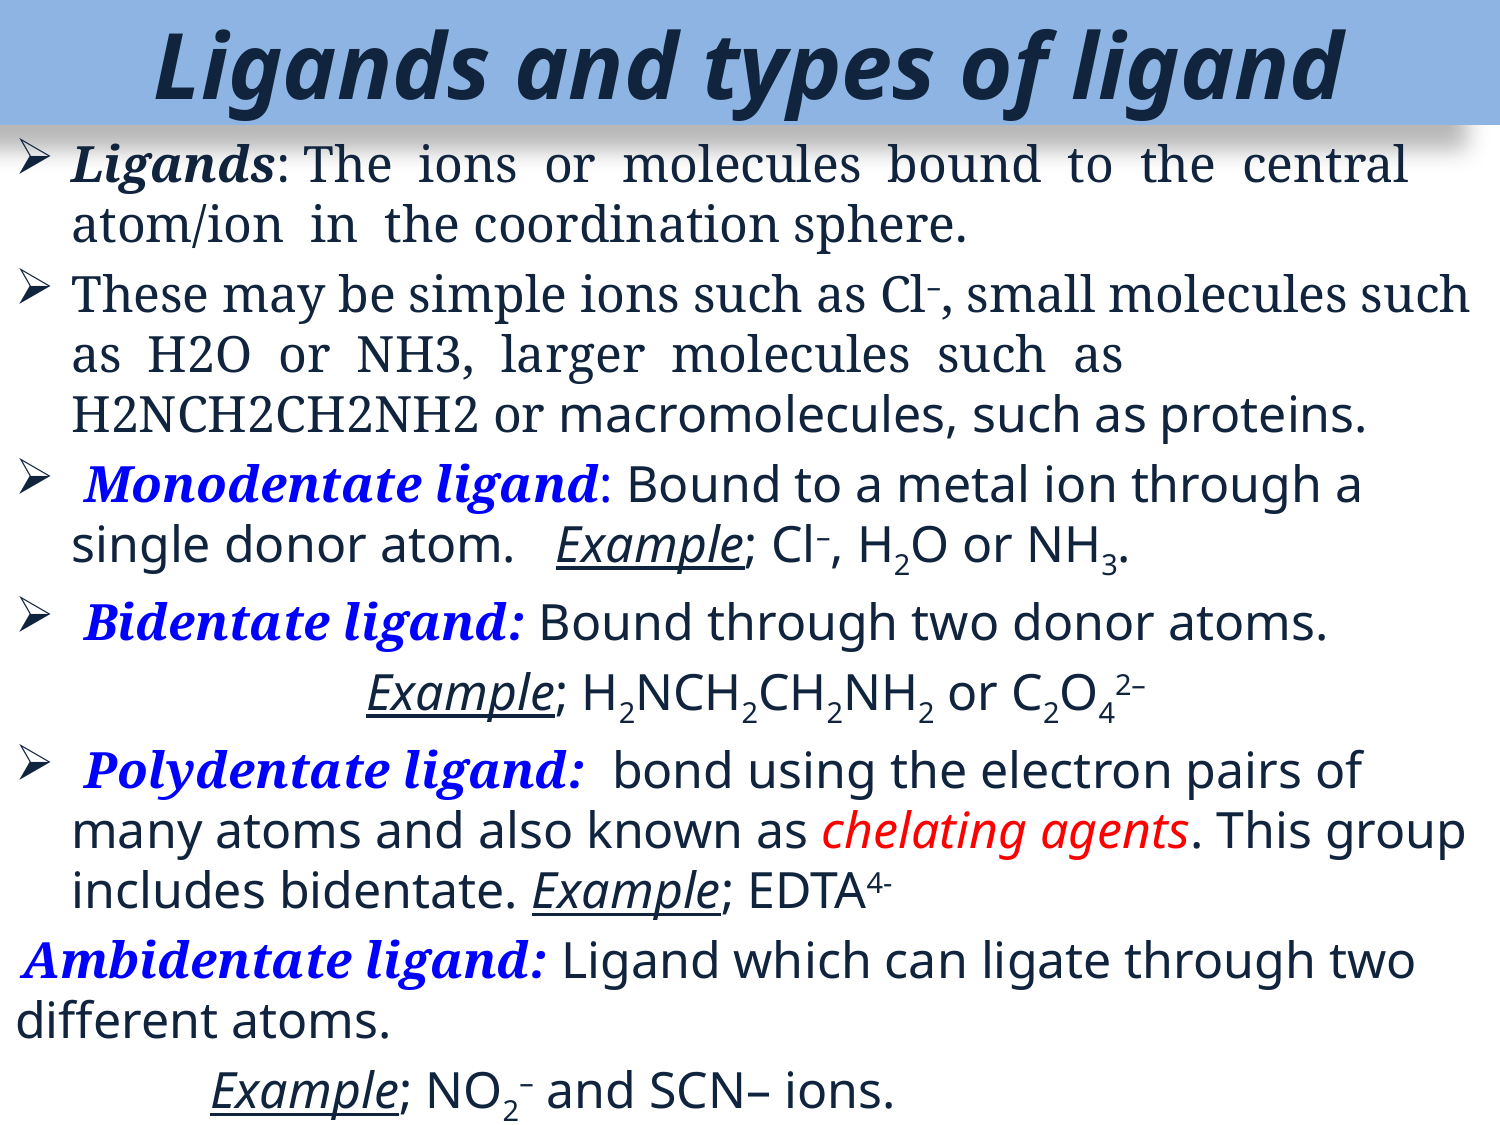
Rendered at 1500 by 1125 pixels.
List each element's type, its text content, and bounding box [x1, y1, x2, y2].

subtitle Ligands: The ions or molecules bound to the central atom/ion in the coordination sphere. These may be simple ions such as Cl–, small molecules such as H2O or NH3, larger molecules such as H2NCH2CH2NH2 or macromolecules, such as proteins. Monodentate ligand: Bound to a metal ion through a single donor atom. Example; Cl–, H2O or NH3. Bidentate ligand: Bound through two donor atoms. Example; H2NCH2CH2NH2 or C2O42– Polydentate ligand: bond using the electron pairs of many atoms and also known as chelating agents. This group includes bidentate. Example; EDTA4- Ambidentate ligand: Ligand which can ligate through two different atoms. Example; NO2– and SCN– ions. [0, 125, 1500, 1125]
title Ligands and types of ligand [0, 0, 1500, 125]
